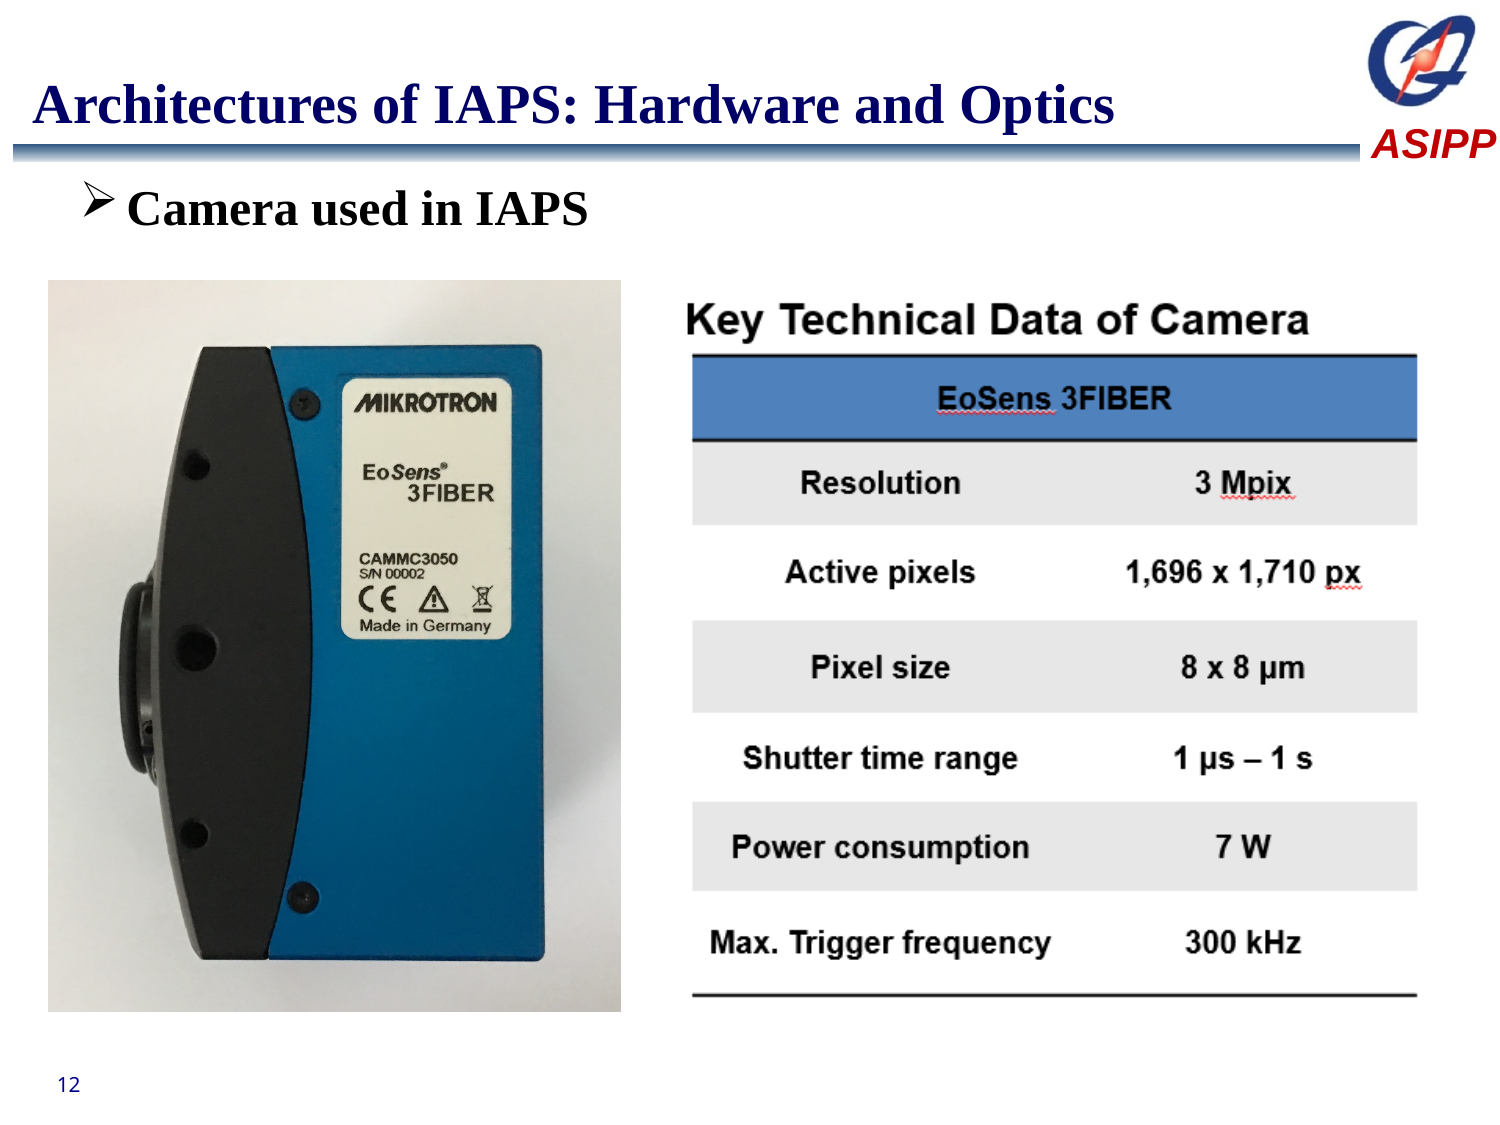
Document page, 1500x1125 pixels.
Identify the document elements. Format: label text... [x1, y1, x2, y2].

picture [677, 280, 1430, 1011]
picture [47, 280, 622, 1012]
title Architectures of IAPS: Hardware and Optics [17, 63, 1394, 144]
text_box Camera used in IAPS [64, 167, 1270, 243]
picture [1350, 3, 1488, 120]
